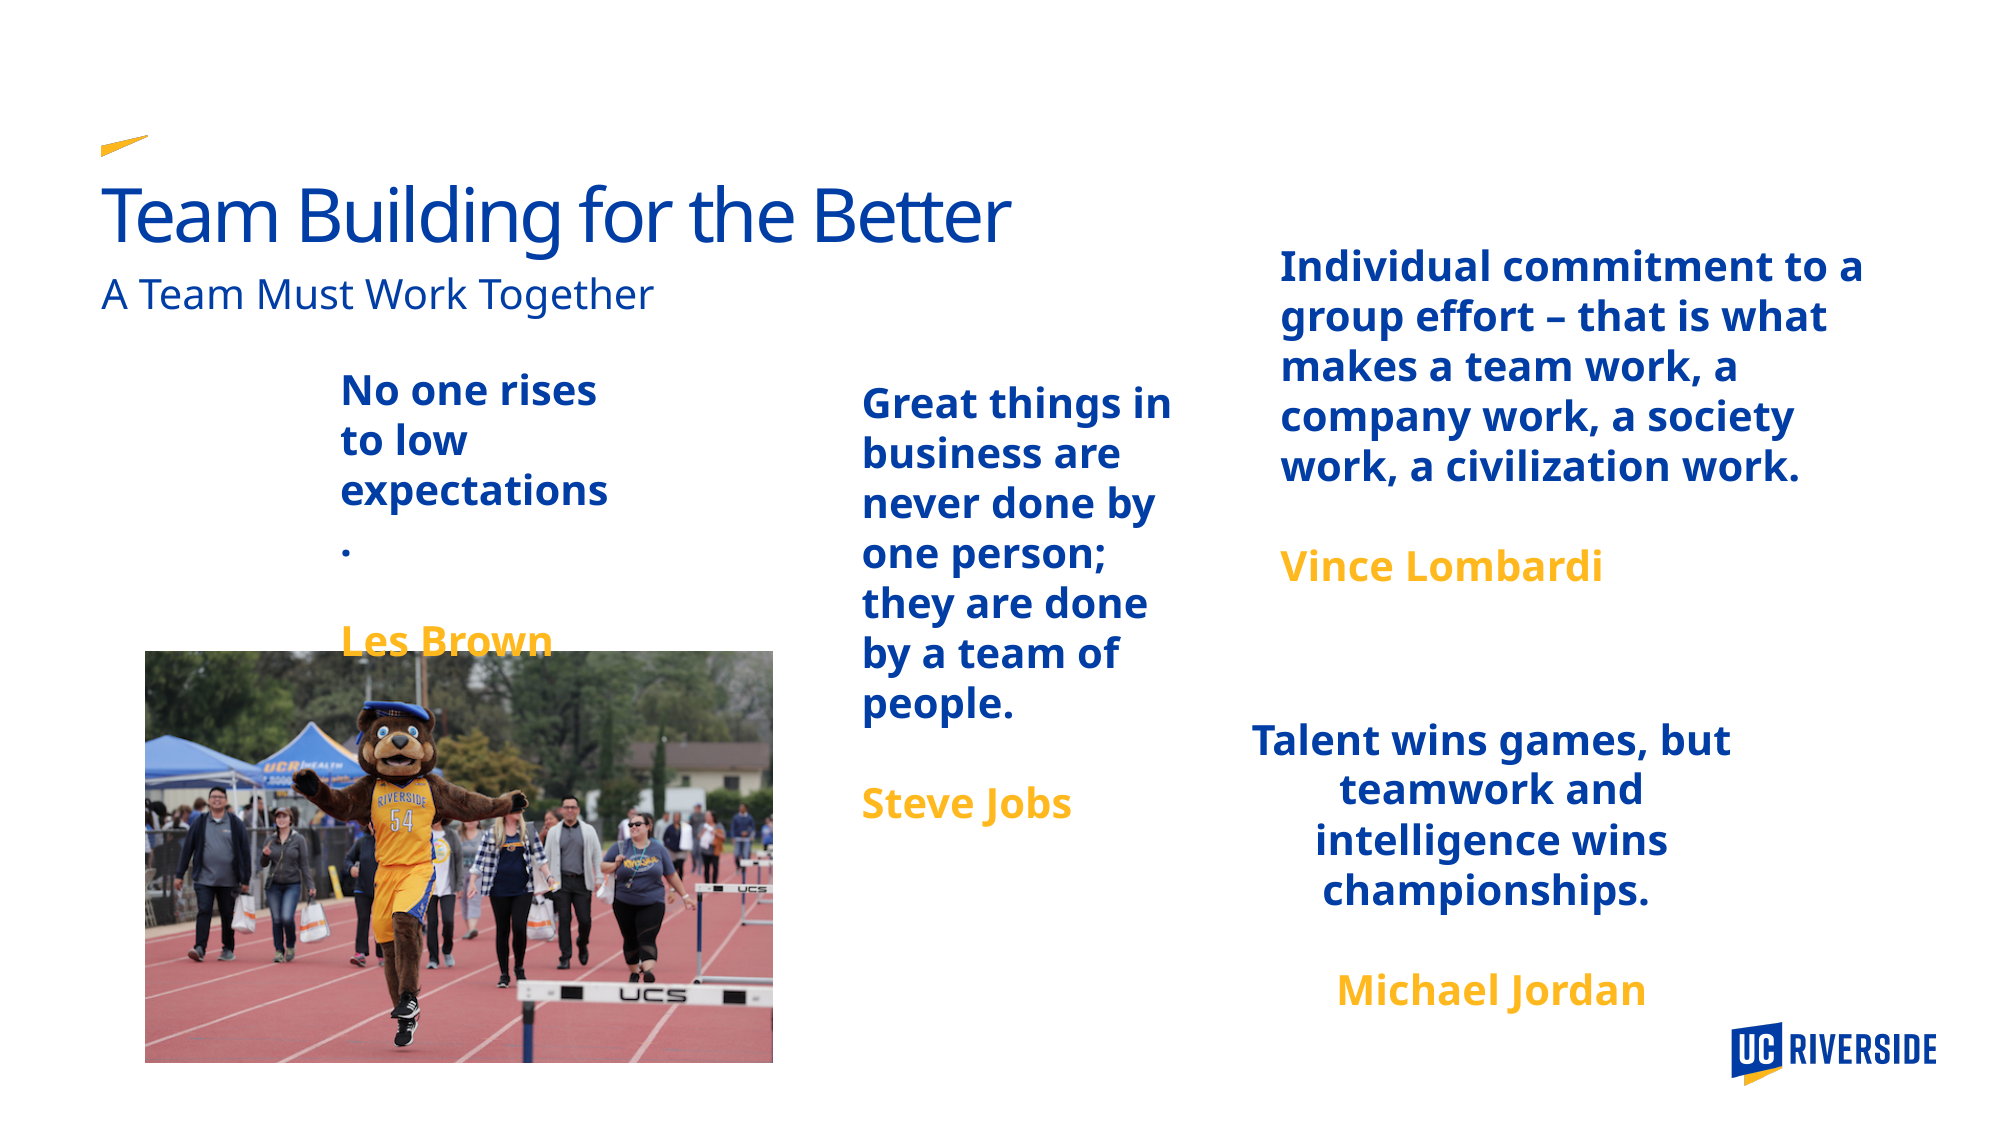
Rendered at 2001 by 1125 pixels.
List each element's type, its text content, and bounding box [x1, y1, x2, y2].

text_box Individual commitment to a group effort – that is what makes a team work, a company work, a society work, a civilization work. Vince Lombardi [1265, 231, 1936, 597]
text_box No one rises to low expectations. Les Brown [325, 356, 625, 651]
picture [145, 651, 773, 1063]
picture [1731, 1022, 1936, 1086]
picture [101, 135, 148, 157]
text_box Great things in business are never done by one person; they are done by a team of people. Steve Jobs [846, 369, 1201, 835]
text_box Talent wins games, but teamwork and intelligence wins championships. Michael Jordan [1200, 705, 1784, 1021]
text_box A Team Must Work Together [101, 268, 929, 319]
text_box Team Building for the Better [101, 167, 1024, 258]
